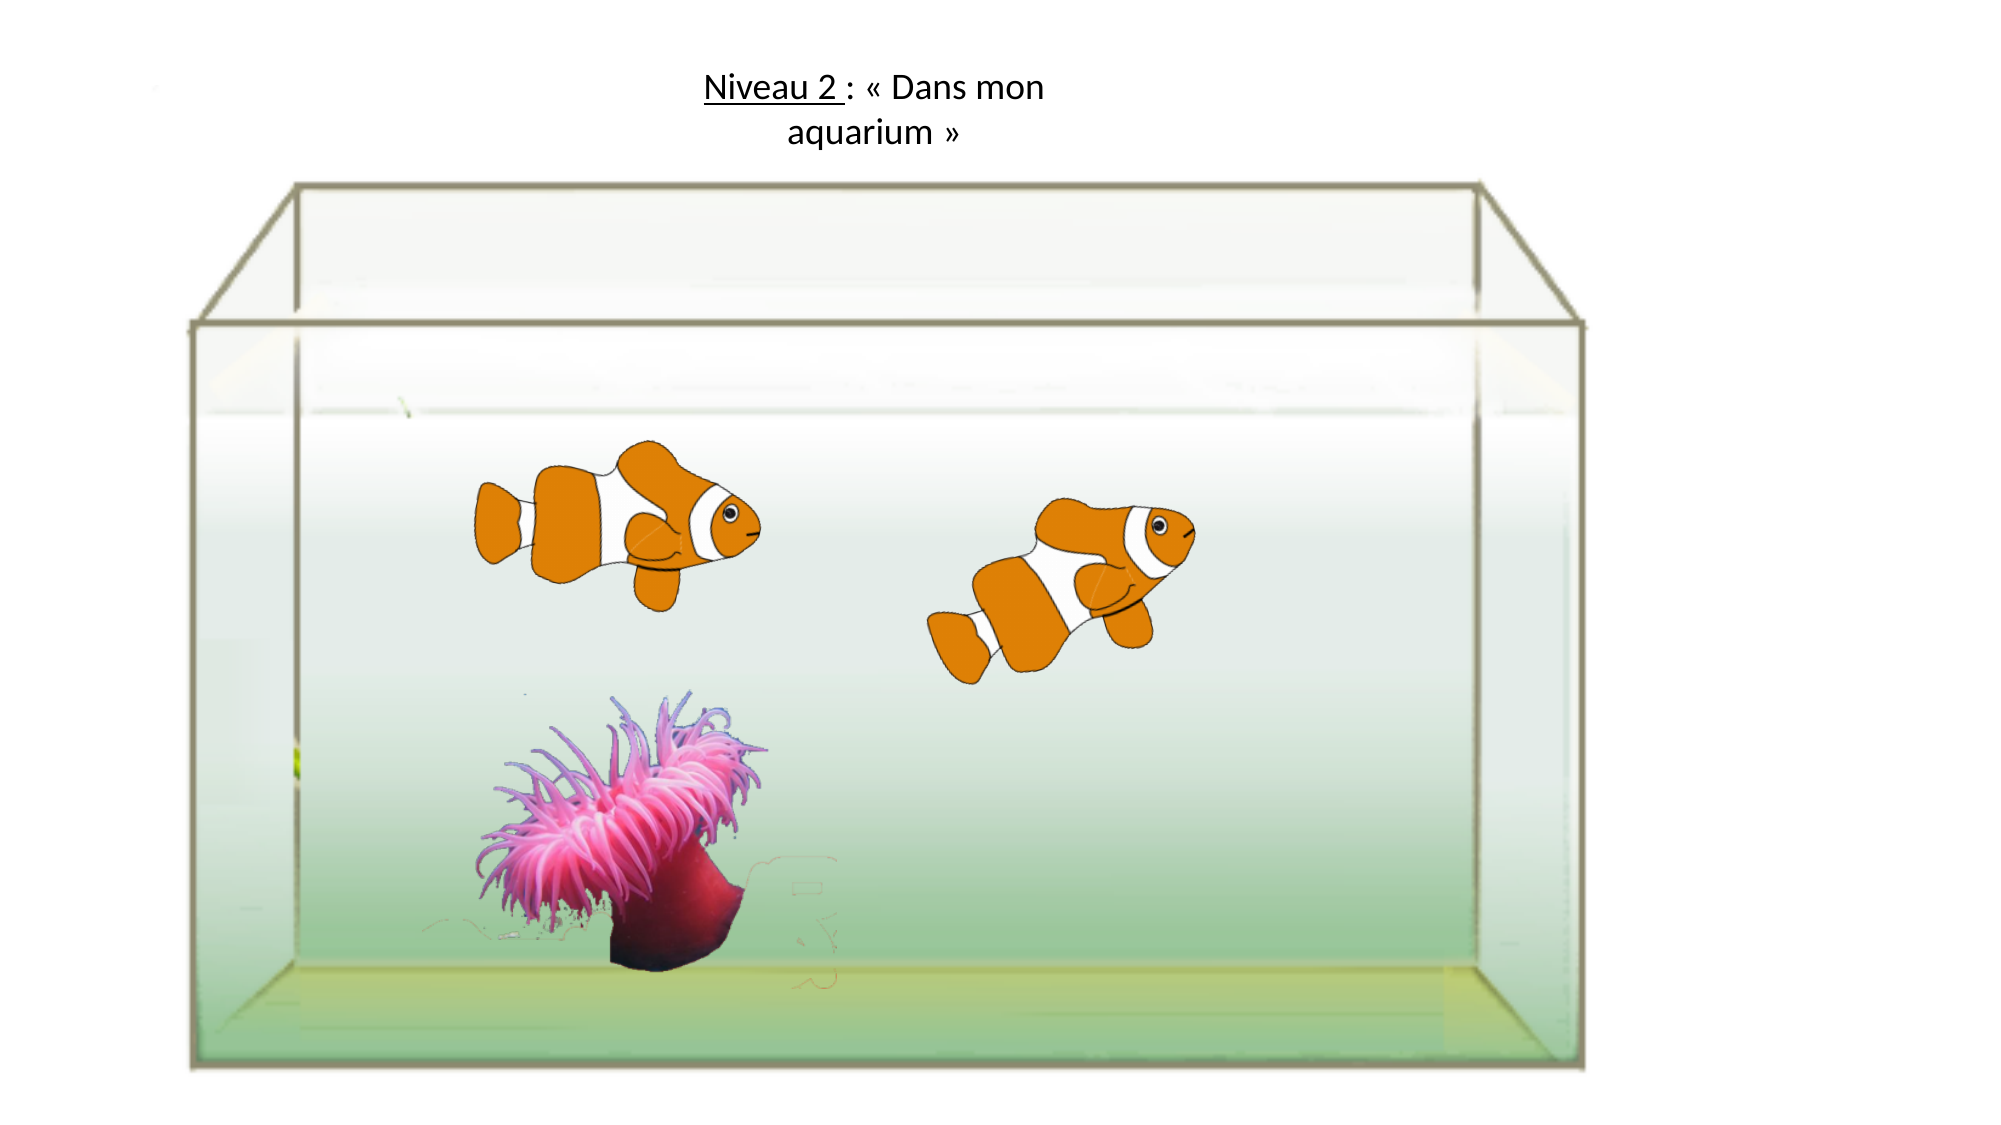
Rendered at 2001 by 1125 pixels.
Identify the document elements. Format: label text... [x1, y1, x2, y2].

picture [149, 85, 1599, 1098]
text_box Niveau 2 : « Dans mon aquarium » [655, 55, 1094, 85]
